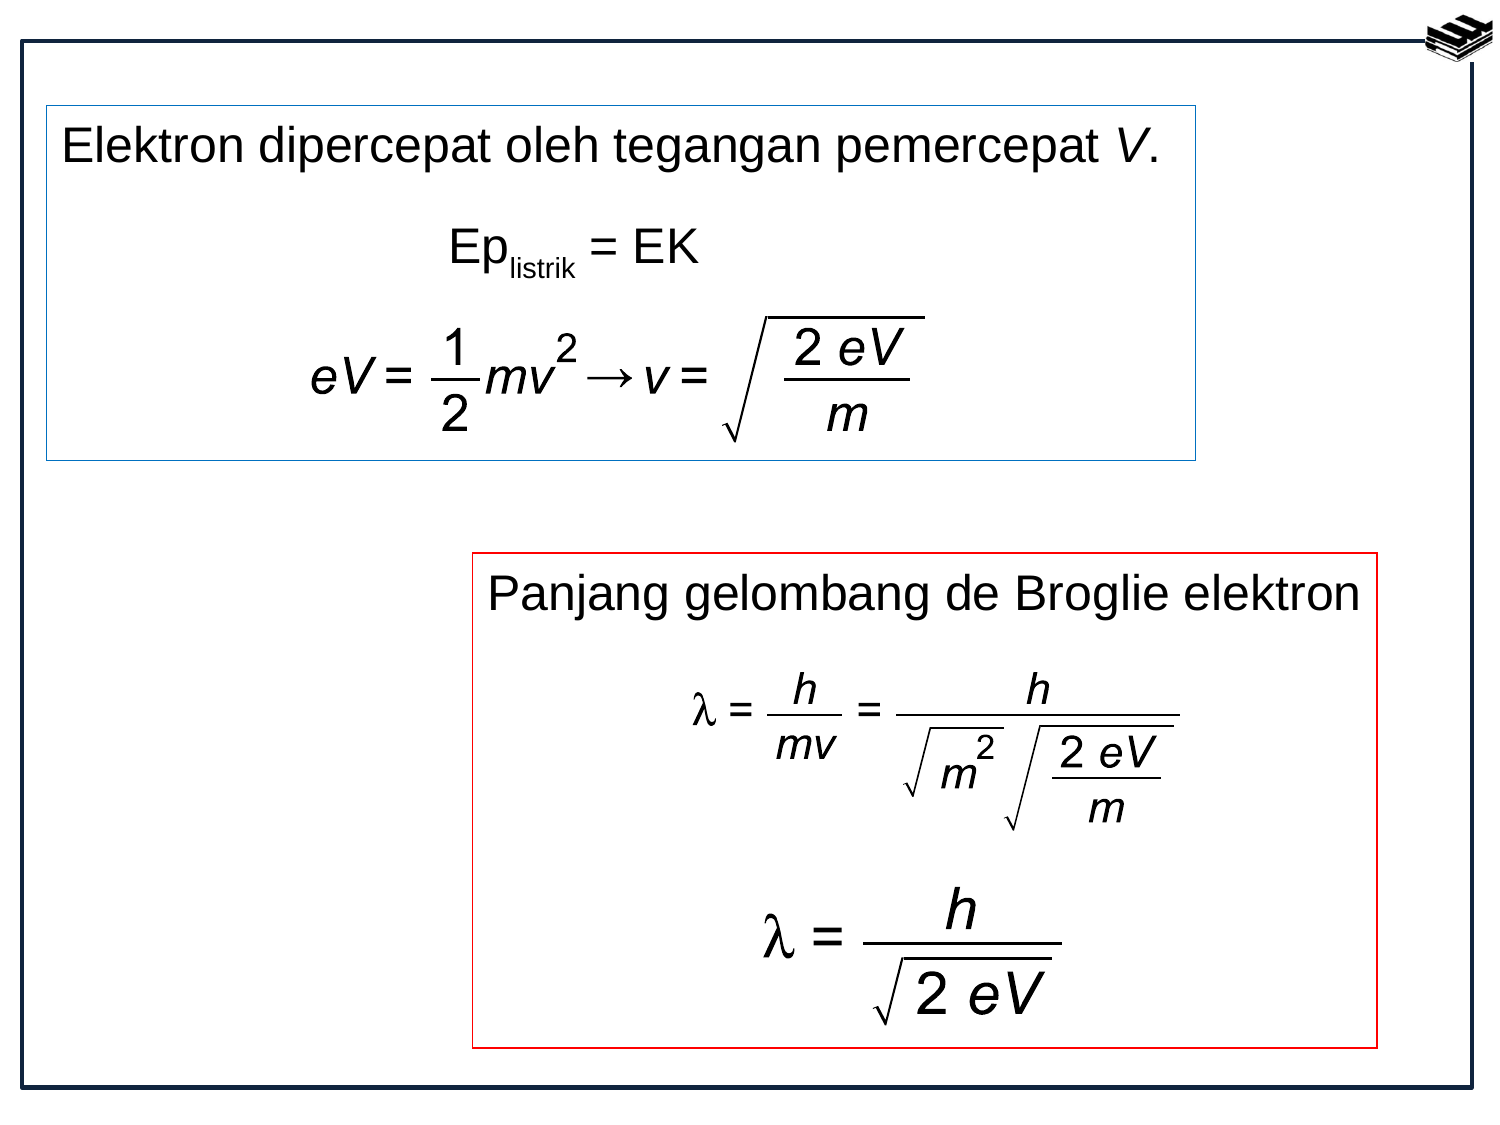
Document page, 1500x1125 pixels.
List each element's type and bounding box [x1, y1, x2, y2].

text_box [466, 550, 1383, 1051]
text_box [46, 105, 1196, 473]
picture [1425, 11, 1493, 62]
